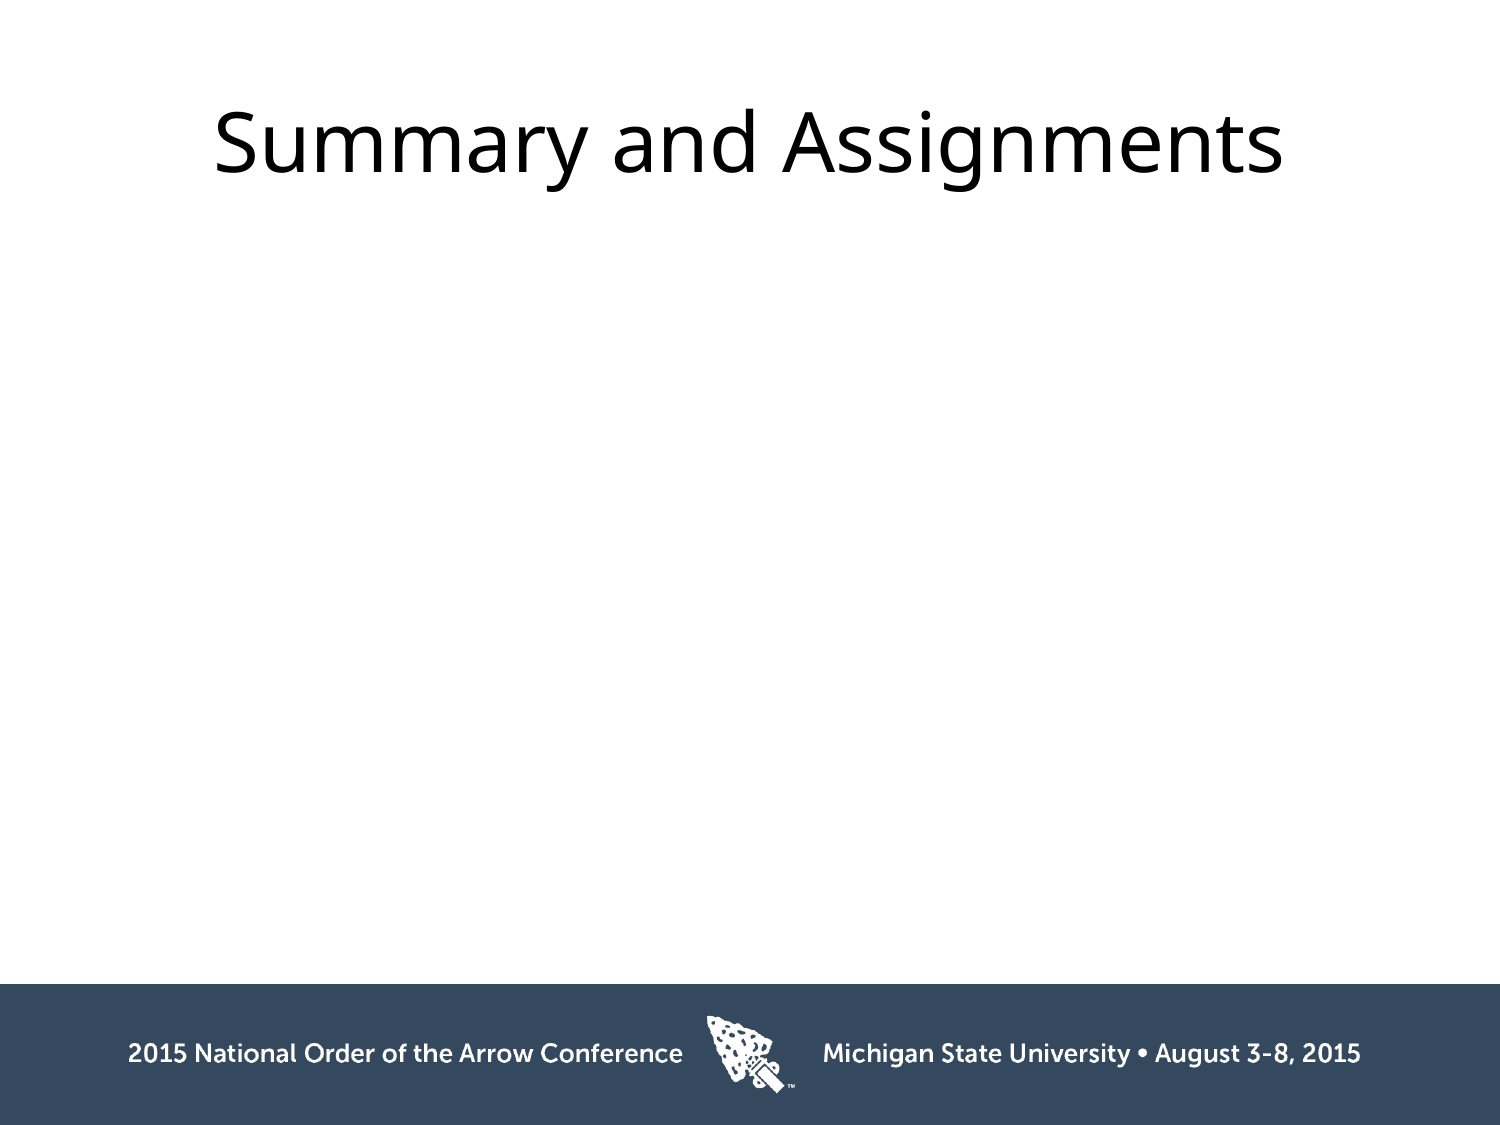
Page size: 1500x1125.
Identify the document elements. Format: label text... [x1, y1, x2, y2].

picture [0, 0, 1500, 1125]
title Summary and Assignments [75, 45, 1425, 233]
